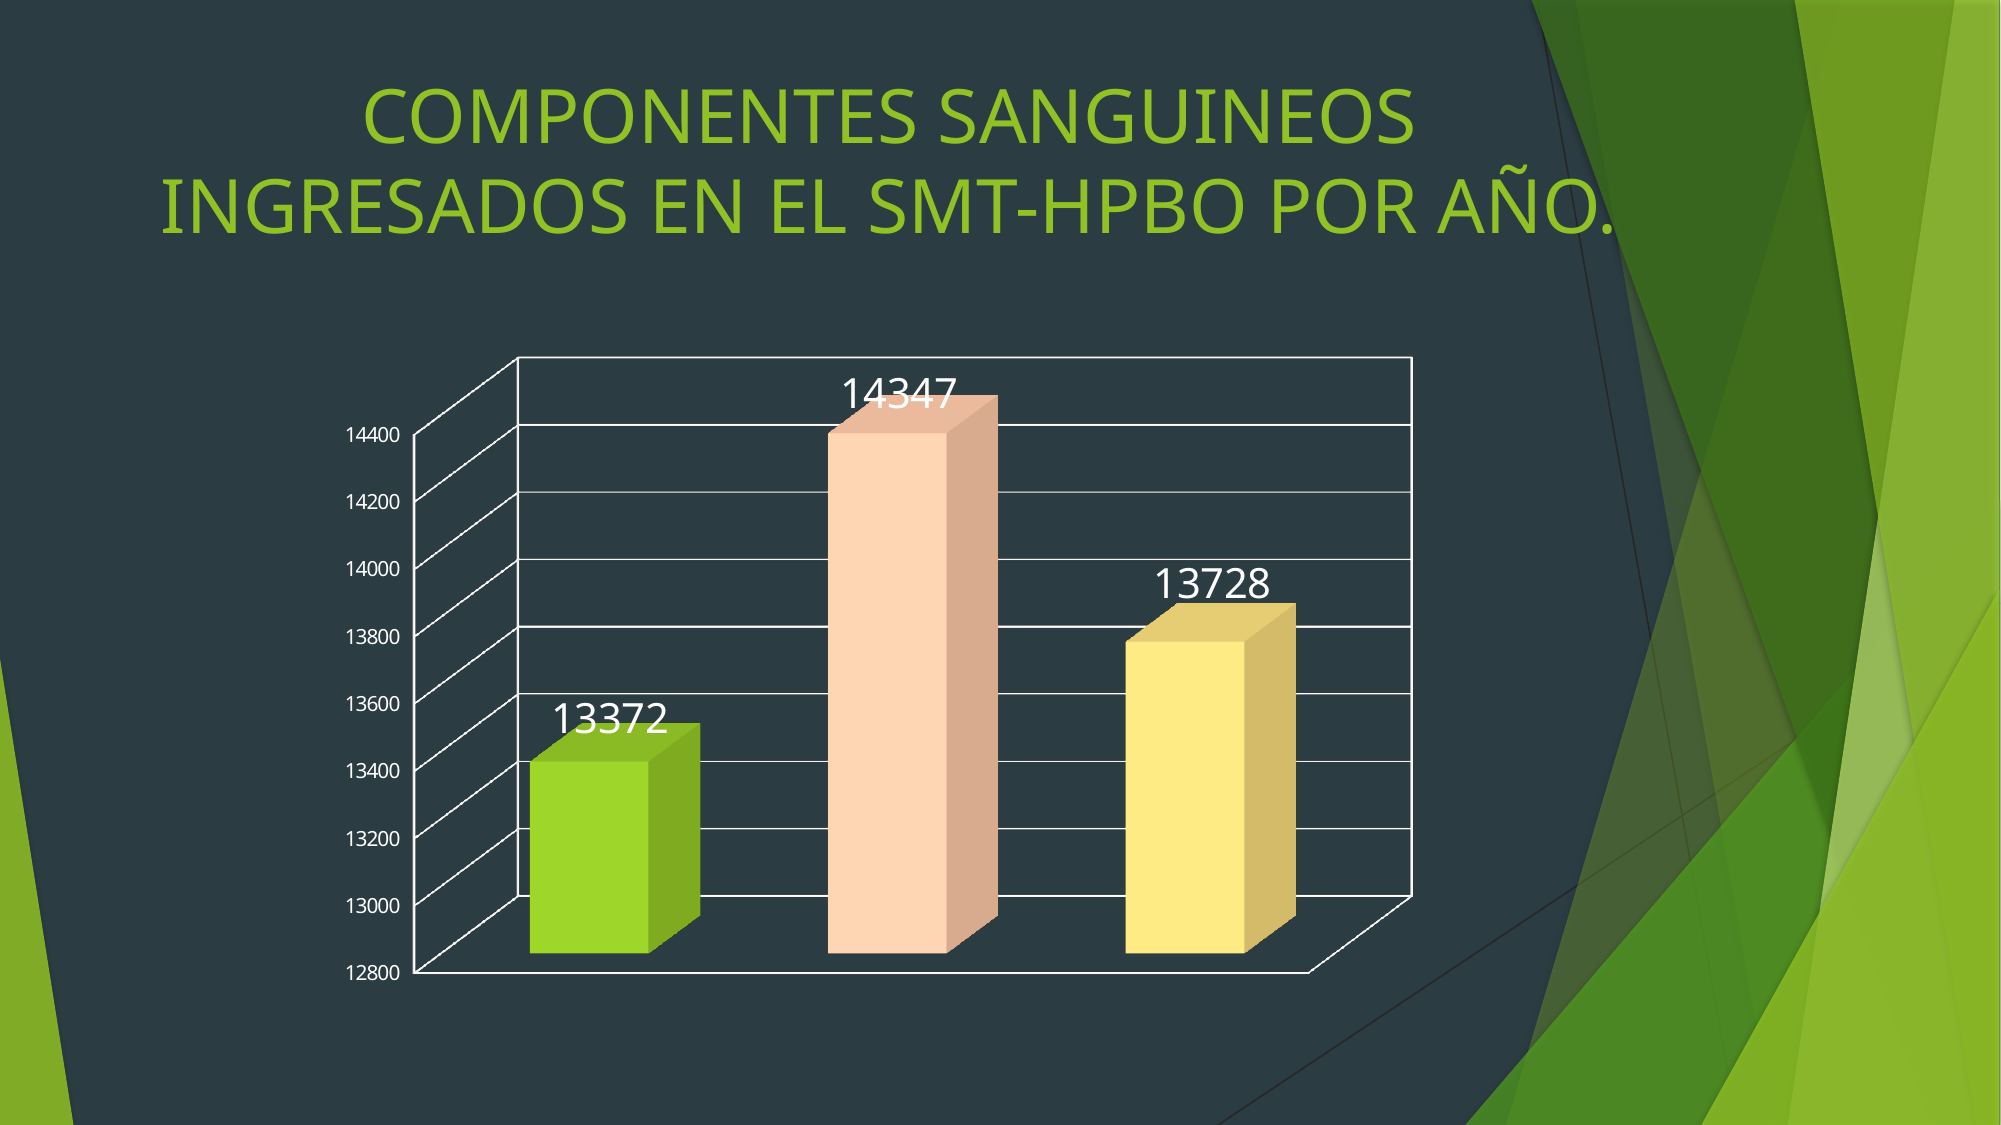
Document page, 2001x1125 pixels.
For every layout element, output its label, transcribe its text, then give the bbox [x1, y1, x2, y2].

chart [244, 279, 1656, 1054]
title COMPONENTES SANGUINEOS INGRESADOS EN EL SMT-HPBO POR AÑO. [143, 60, 1637, 278]
